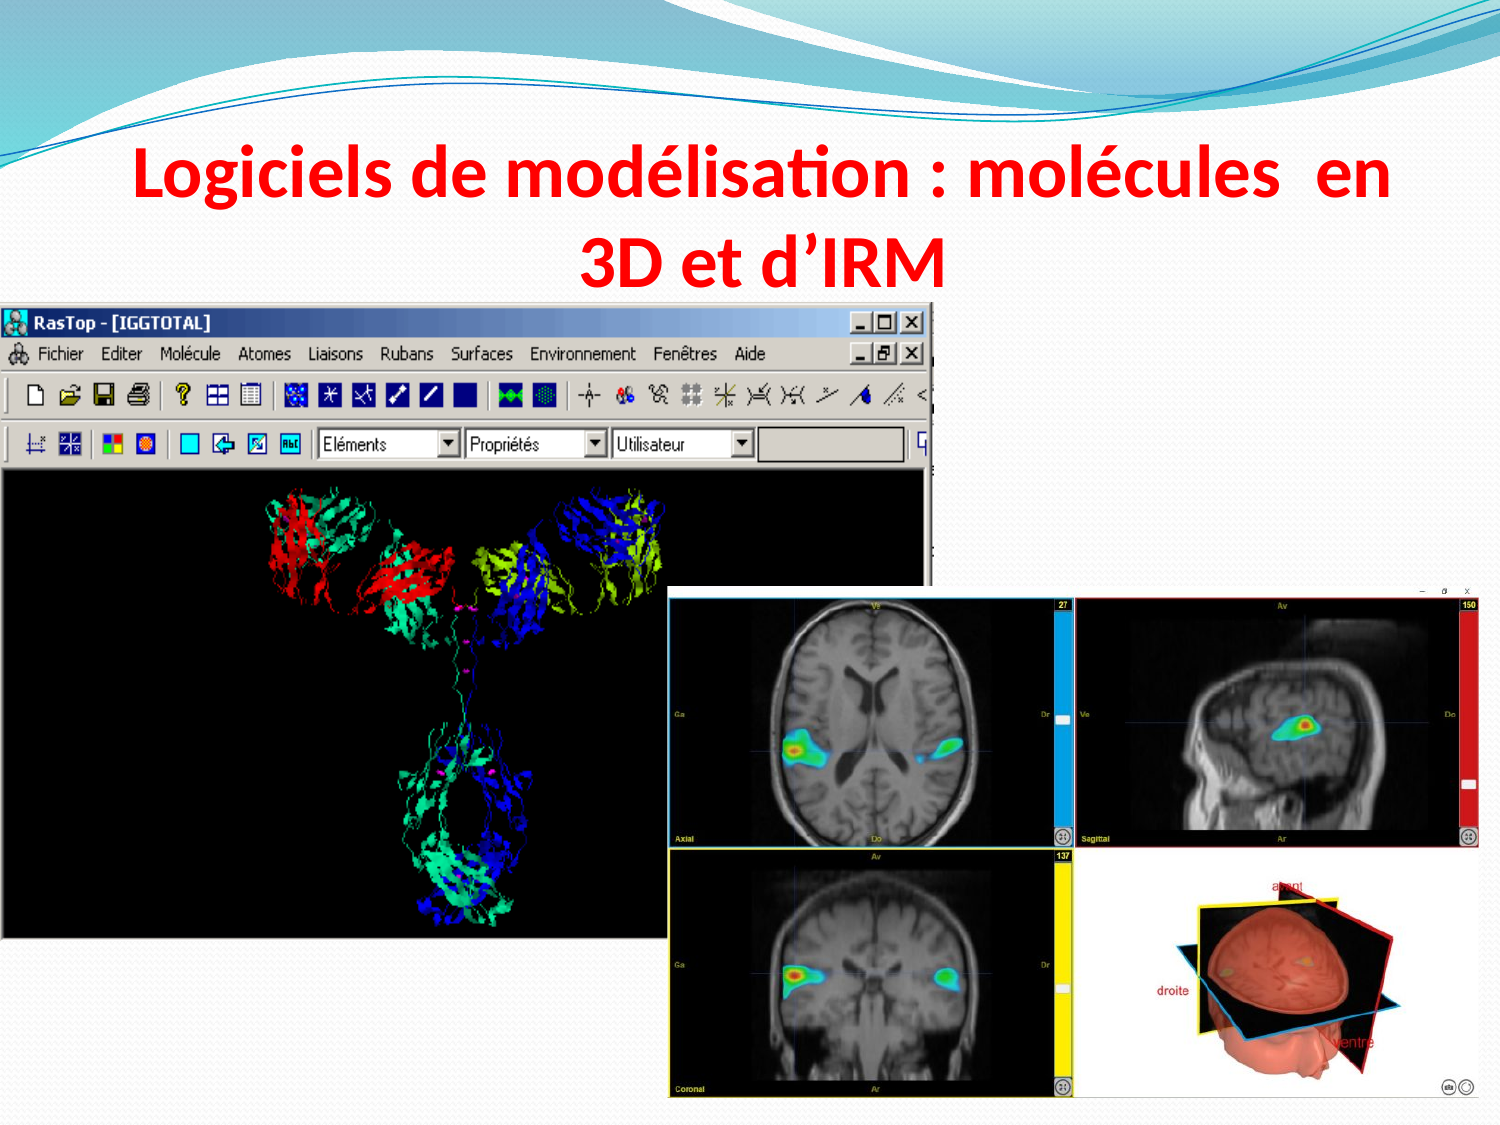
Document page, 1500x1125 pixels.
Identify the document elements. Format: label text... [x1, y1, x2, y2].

picture [0, 302, 1479, 1098]
title Logiciels de modélisation : molécules en 3D et d’IRM [88, 113, 1439, 303]
